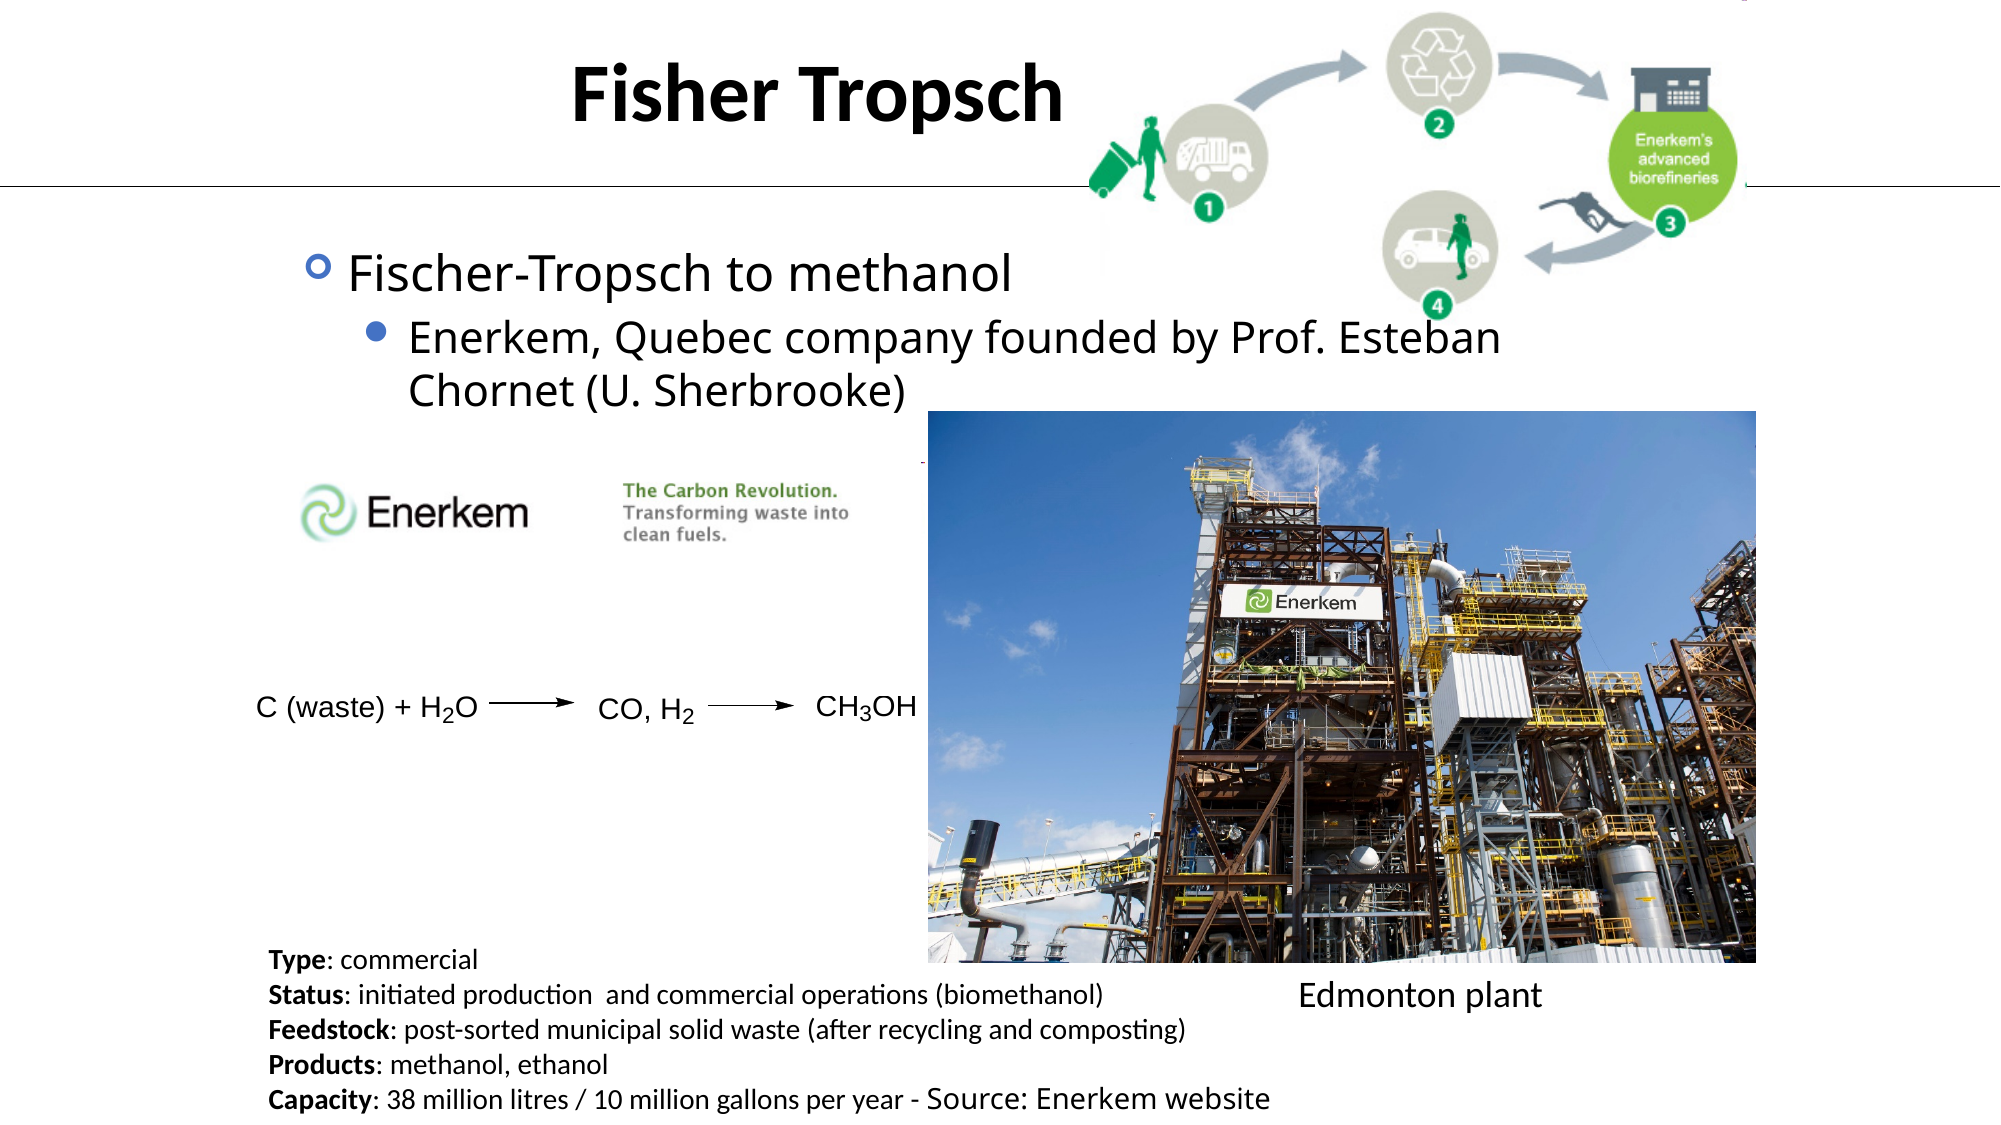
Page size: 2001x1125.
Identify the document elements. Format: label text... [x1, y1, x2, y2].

text_box Edmonton plant [1283, 963, 1638, 1023]
text_box Fischer-Tropsch to methanol Enerkem, Quebec company founded by Prof. Esteban Chornet (U. Sherbrooke) [288, 234, 1601, 1034]
picture [928, 411, 1756, 963]
picture [1089, 0, 1748, 332]
text_box Type: commercial Status: initiated production and commercial operations (biomethanol) Feedstock: post-sorted municipal solid waste (after recycling and composting) Products: methanol, ethanol Capacity: 38 million litres / 10 million gallons per year - Source: Enerkem website [253, 933, 1287, 1123]
title Fisher Tropsch [307, 0, 1089, 196]
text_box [249, 696, 925, 745]
picture [299, 462, 925, 559]
